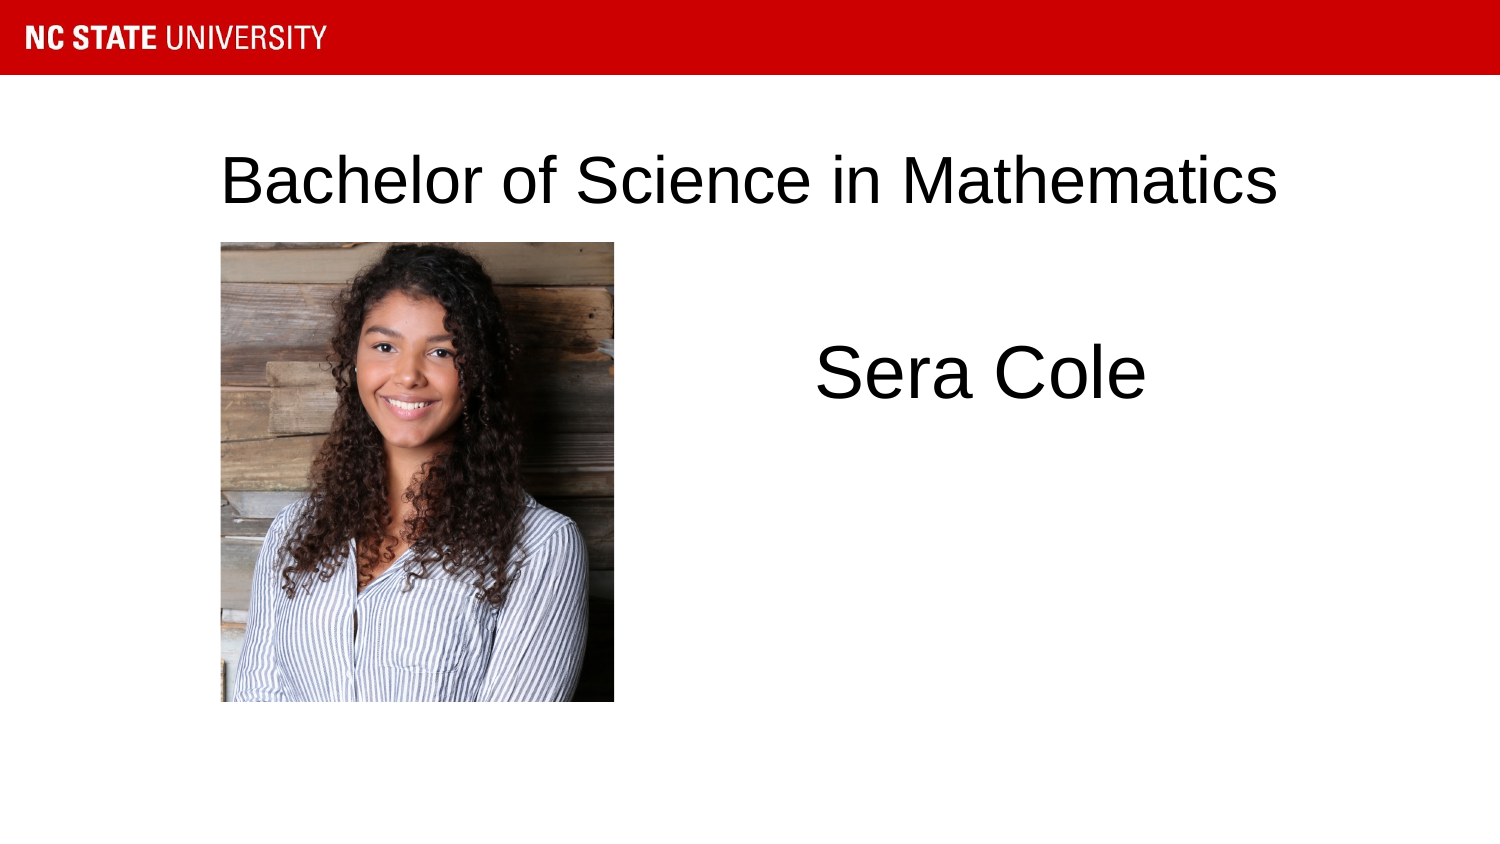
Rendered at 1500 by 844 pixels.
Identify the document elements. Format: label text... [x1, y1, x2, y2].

text_box Sera Cole [799, 315, 1214, 421]
title Bachelor of Science in Mathematics [75, 110, 1425, 243]
picture [0, 0, 1500, 75]
picture [220, 241, 615, 702]
